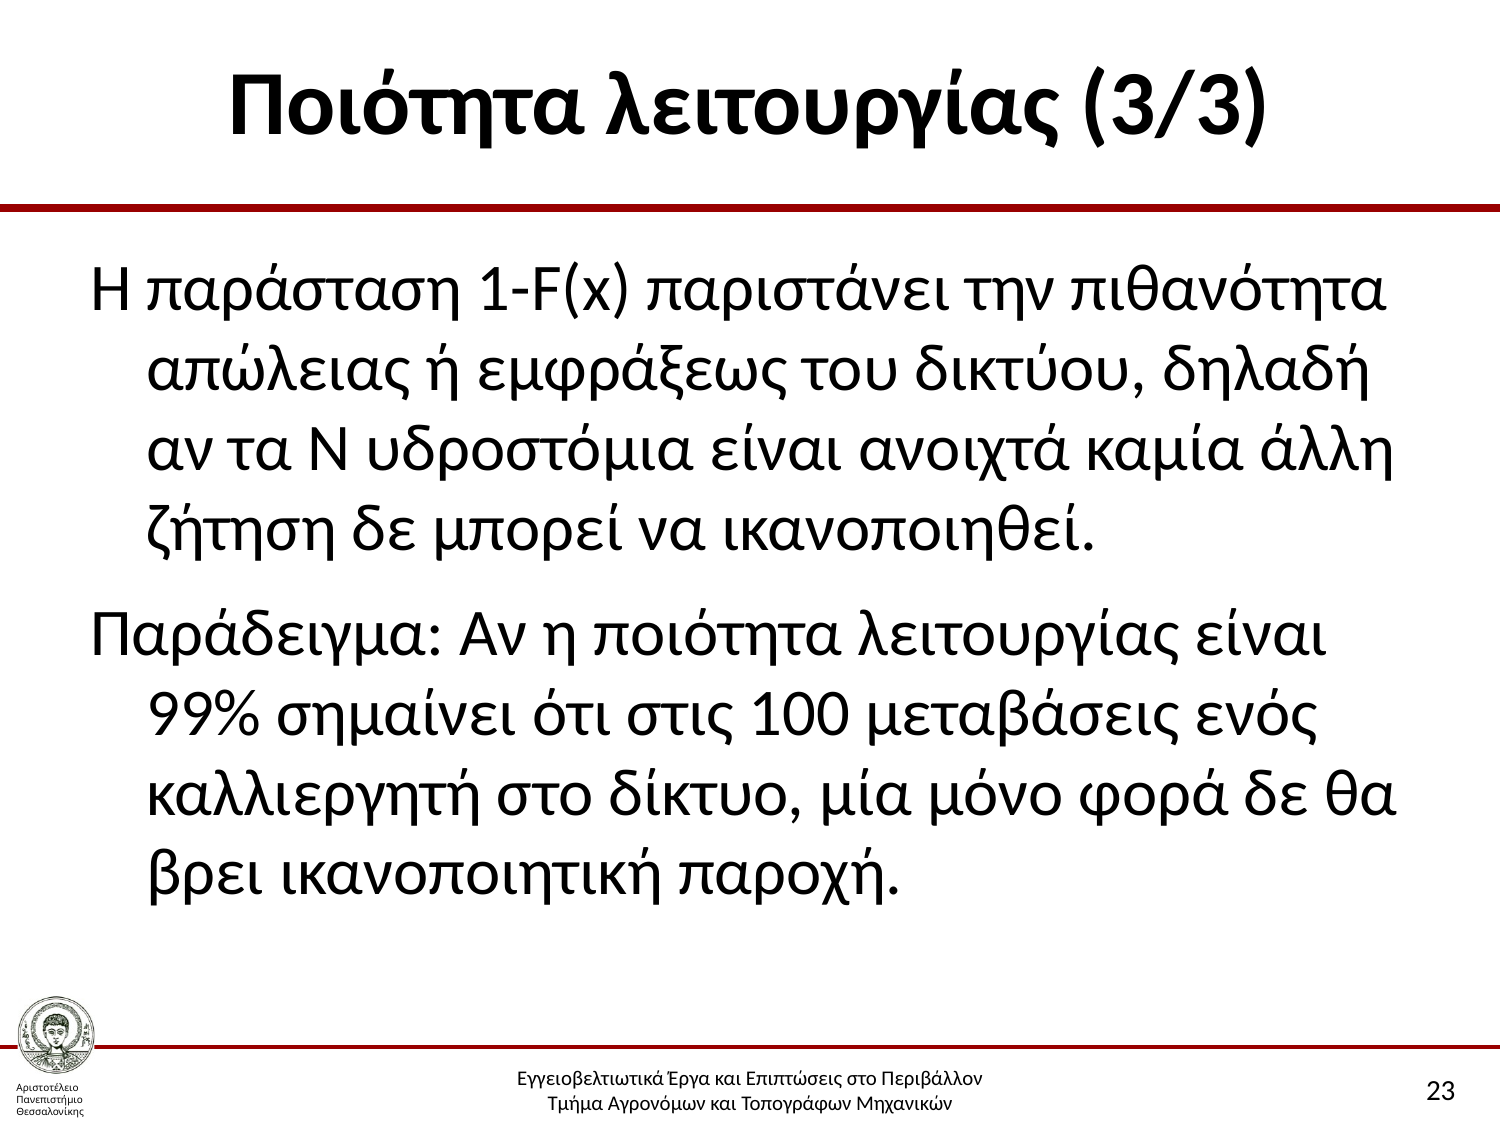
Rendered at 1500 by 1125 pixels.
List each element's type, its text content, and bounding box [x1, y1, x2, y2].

title Ποιότητα λειτουργίας (3/3) [75, 4, 1425, 192]
slide_number 23 [1376, 1059, 1471, 1119]
picture [17, 996, 95, 1074]
list Η παράσταση 1-F(x) παριστάνει την πιθανότητα απώλειας ή εμφράξεως του δικτύου, δηλαδή αν τα Ν υδροστόμια είναι ανοιχτά καμία άλλη ζήτηση δε μπορεί να ικανοποιηθεί. Παράδειγμα: Αν η ποιότητα λειτουργίας είναι 99% σημαίνει ότι στις 100 μεταβάσεις ενός καλλιεργητή στο δίκτυο, μία μόνο φορά δε θα βρει ικανοποιητική παροχή. [75, 236, 1425, 1018]
